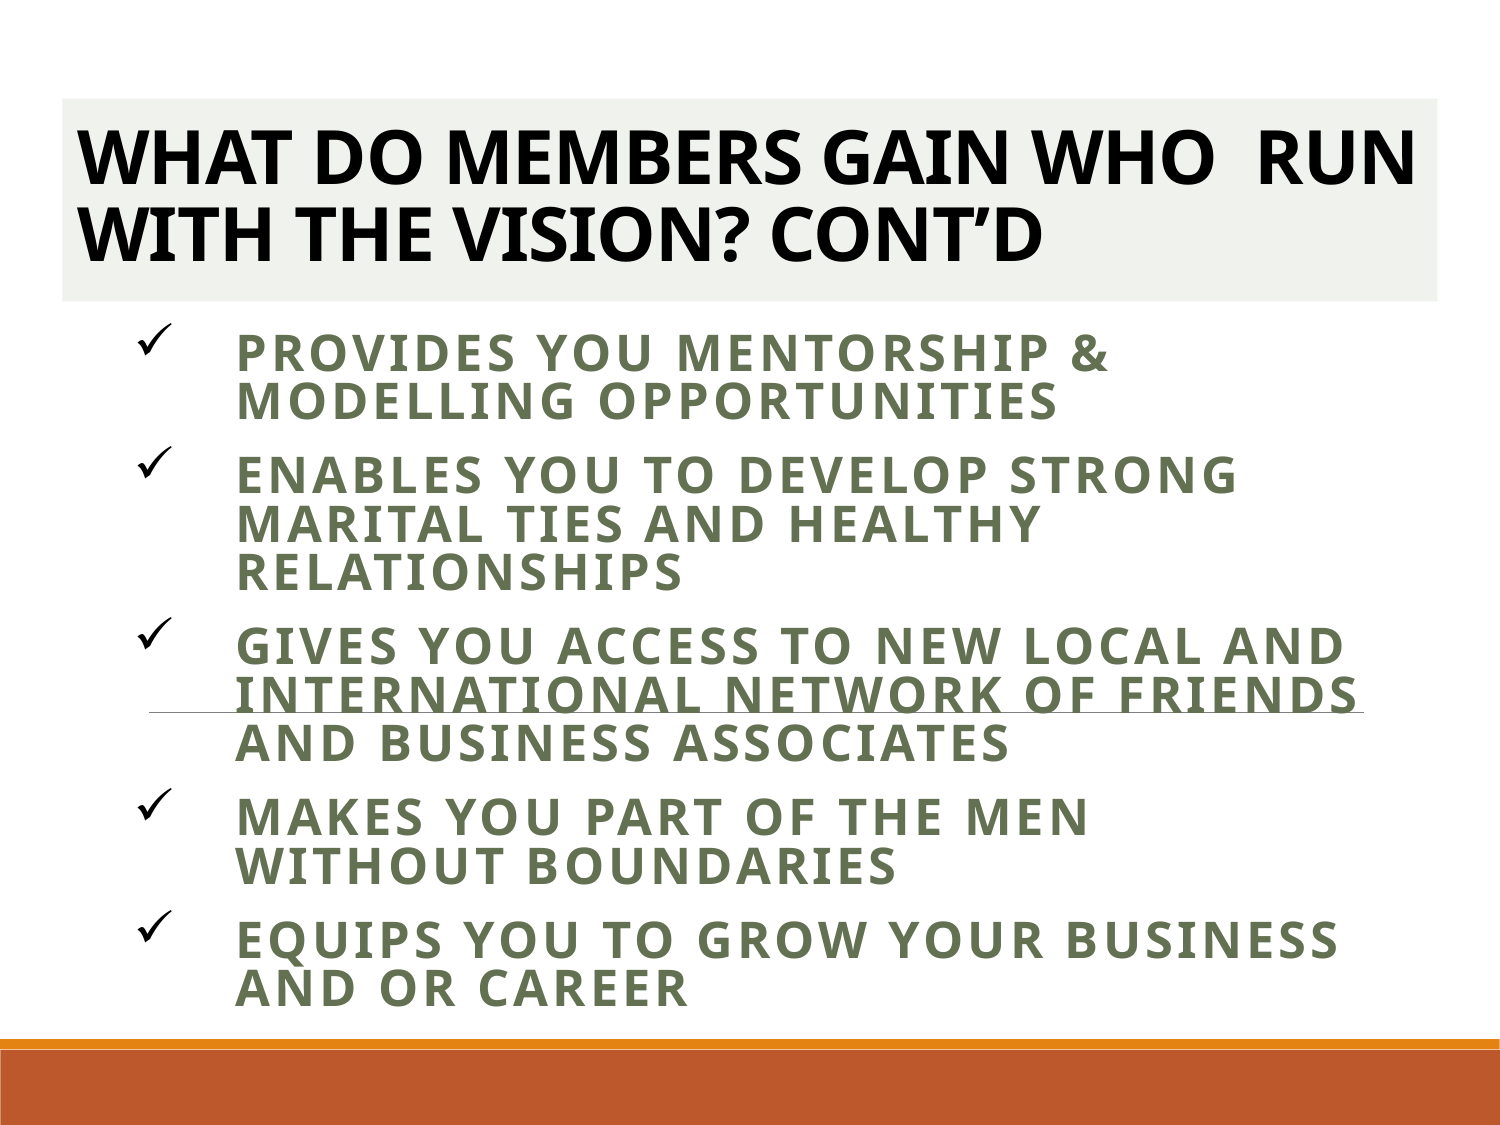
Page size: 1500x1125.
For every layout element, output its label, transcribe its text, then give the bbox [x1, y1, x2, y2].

title WHAT DO MEMBERS GAIN WHO RUN WITH THE VISION? CONT’D [61, 98, 1438, 302]
subtitle Provides you mentorship & modelling opportunities Enables you to develop strong marital ties and healthy relationships Gives you access to new local and international network of friends and business associates Makes you part of the men without boundaries Equips you to grow your business and or career [118, 324, 1394, 1025]
